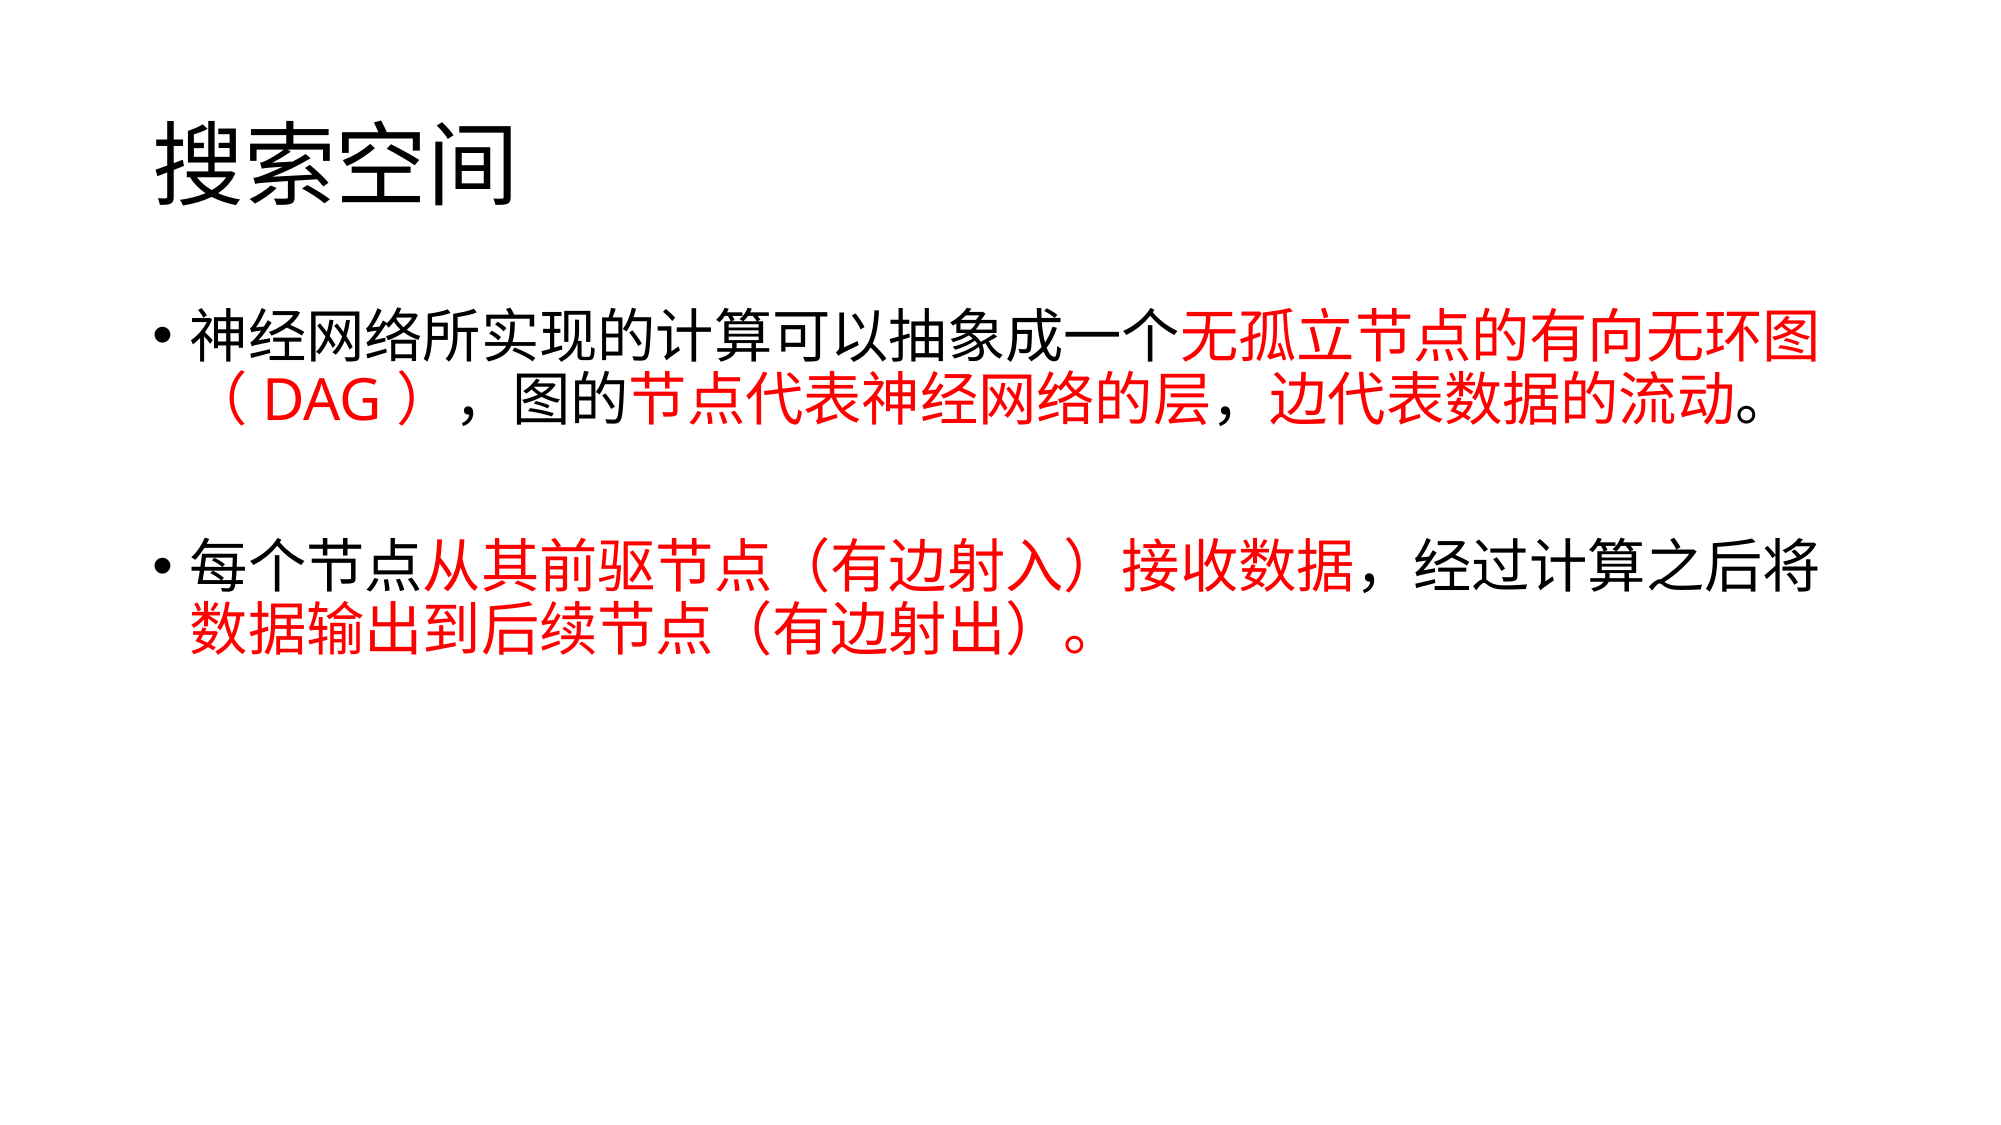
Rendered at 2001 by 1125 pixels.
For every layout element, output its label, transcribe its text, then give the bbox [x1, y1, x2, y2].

list 神经网络所实现的计算可以抽象成一个无孤立节点的有向无环图（DAG），图的节点代表神经网络的层，边代表数据的流动。 每个节点从其前驱节点（有边射入）接收数据，经过计算之后将数据输出到后续节点（有边射出）。 [137, 299, 1863, 1014]
title 搜索空间 [137, 59, 1863, 278]
